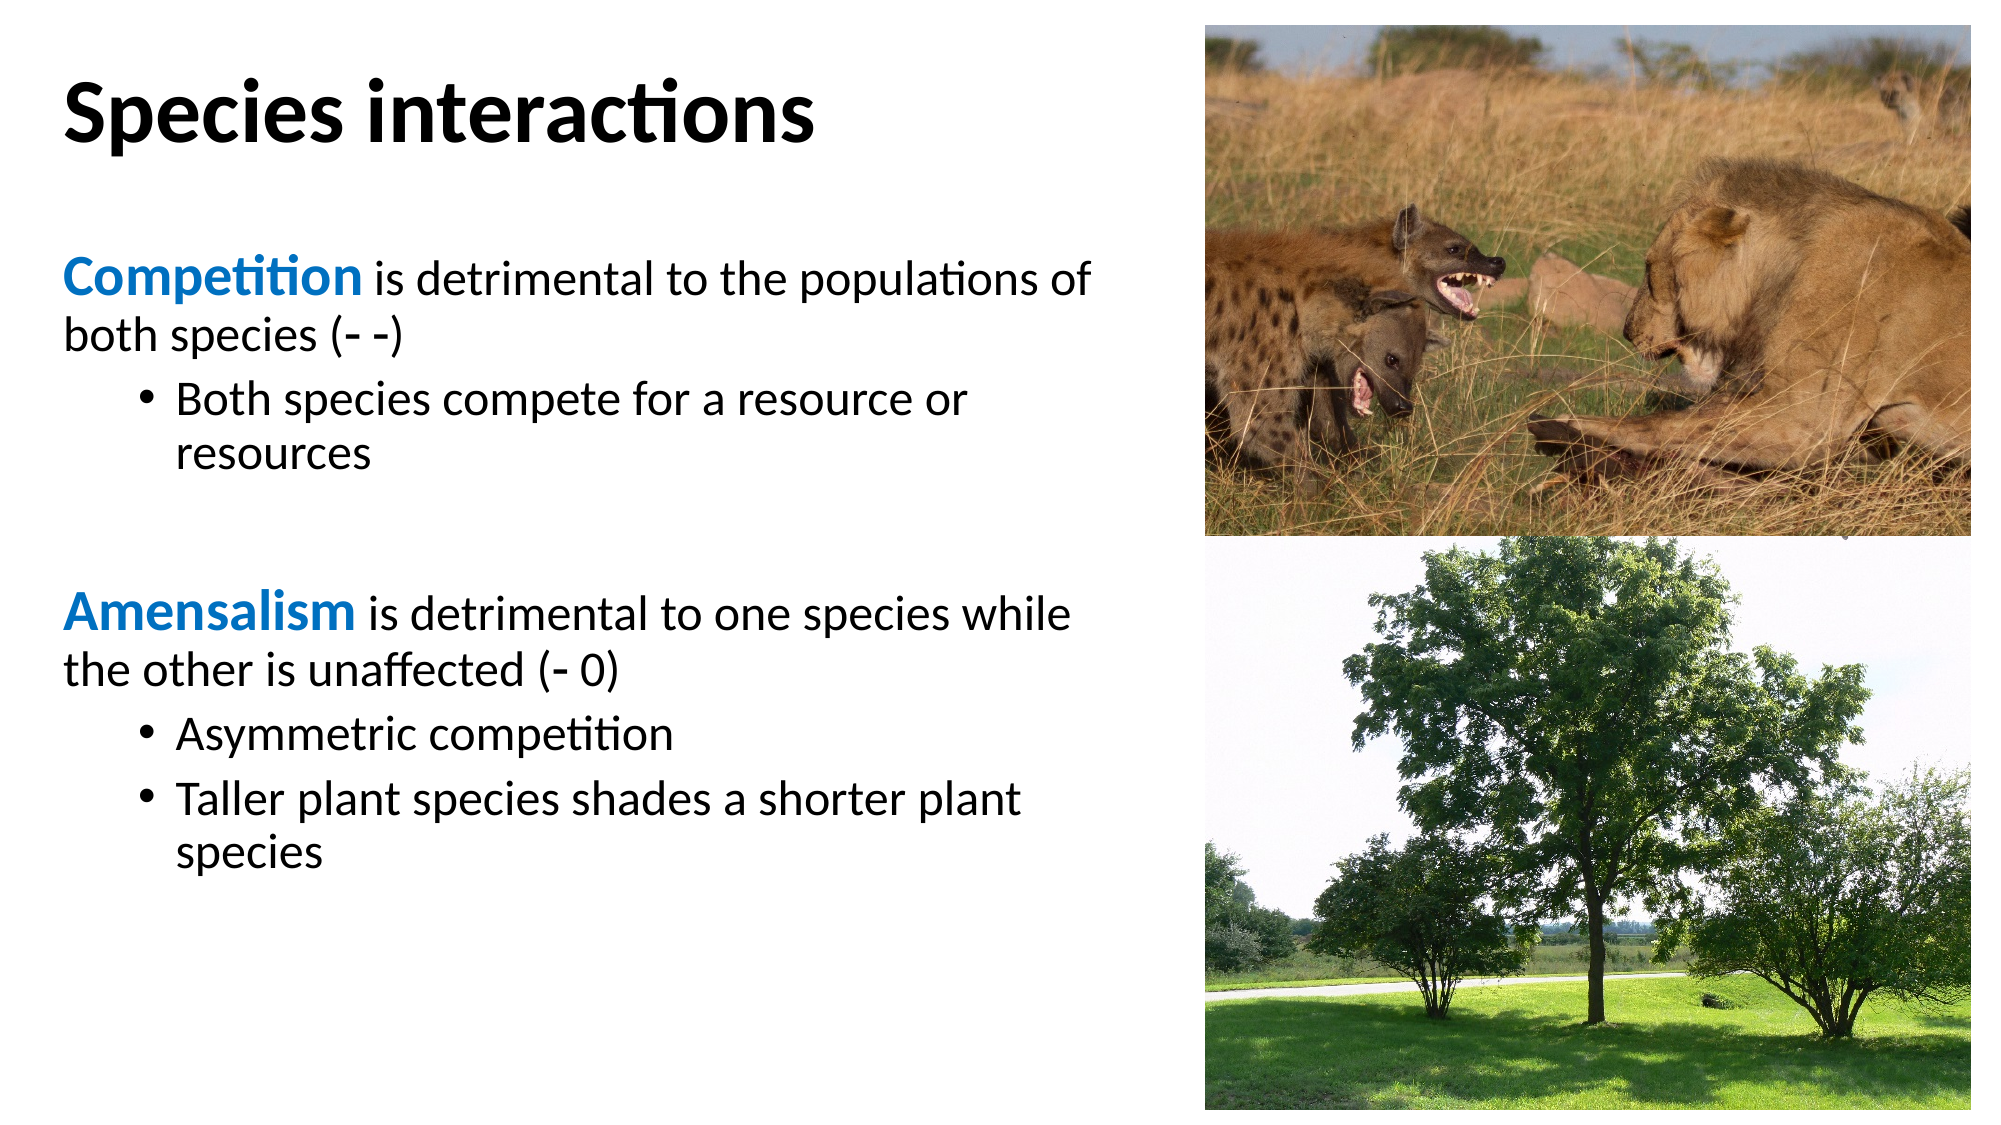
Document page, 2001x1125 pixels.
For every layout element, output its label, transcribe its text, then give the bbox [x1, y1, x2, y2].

picture [1205, 25, 1971, 1110]
list Competition is detrimental to the populations of both species ( ) Both species compete for a resource or resources Amensalism is detrimental to one species while the other is unaffected ( 0) Asymmetric competition Taller plant species shades a shorter plant species [48, 237, 1136, 1050]
title Species interactions [48, 25, 1205, 200]
